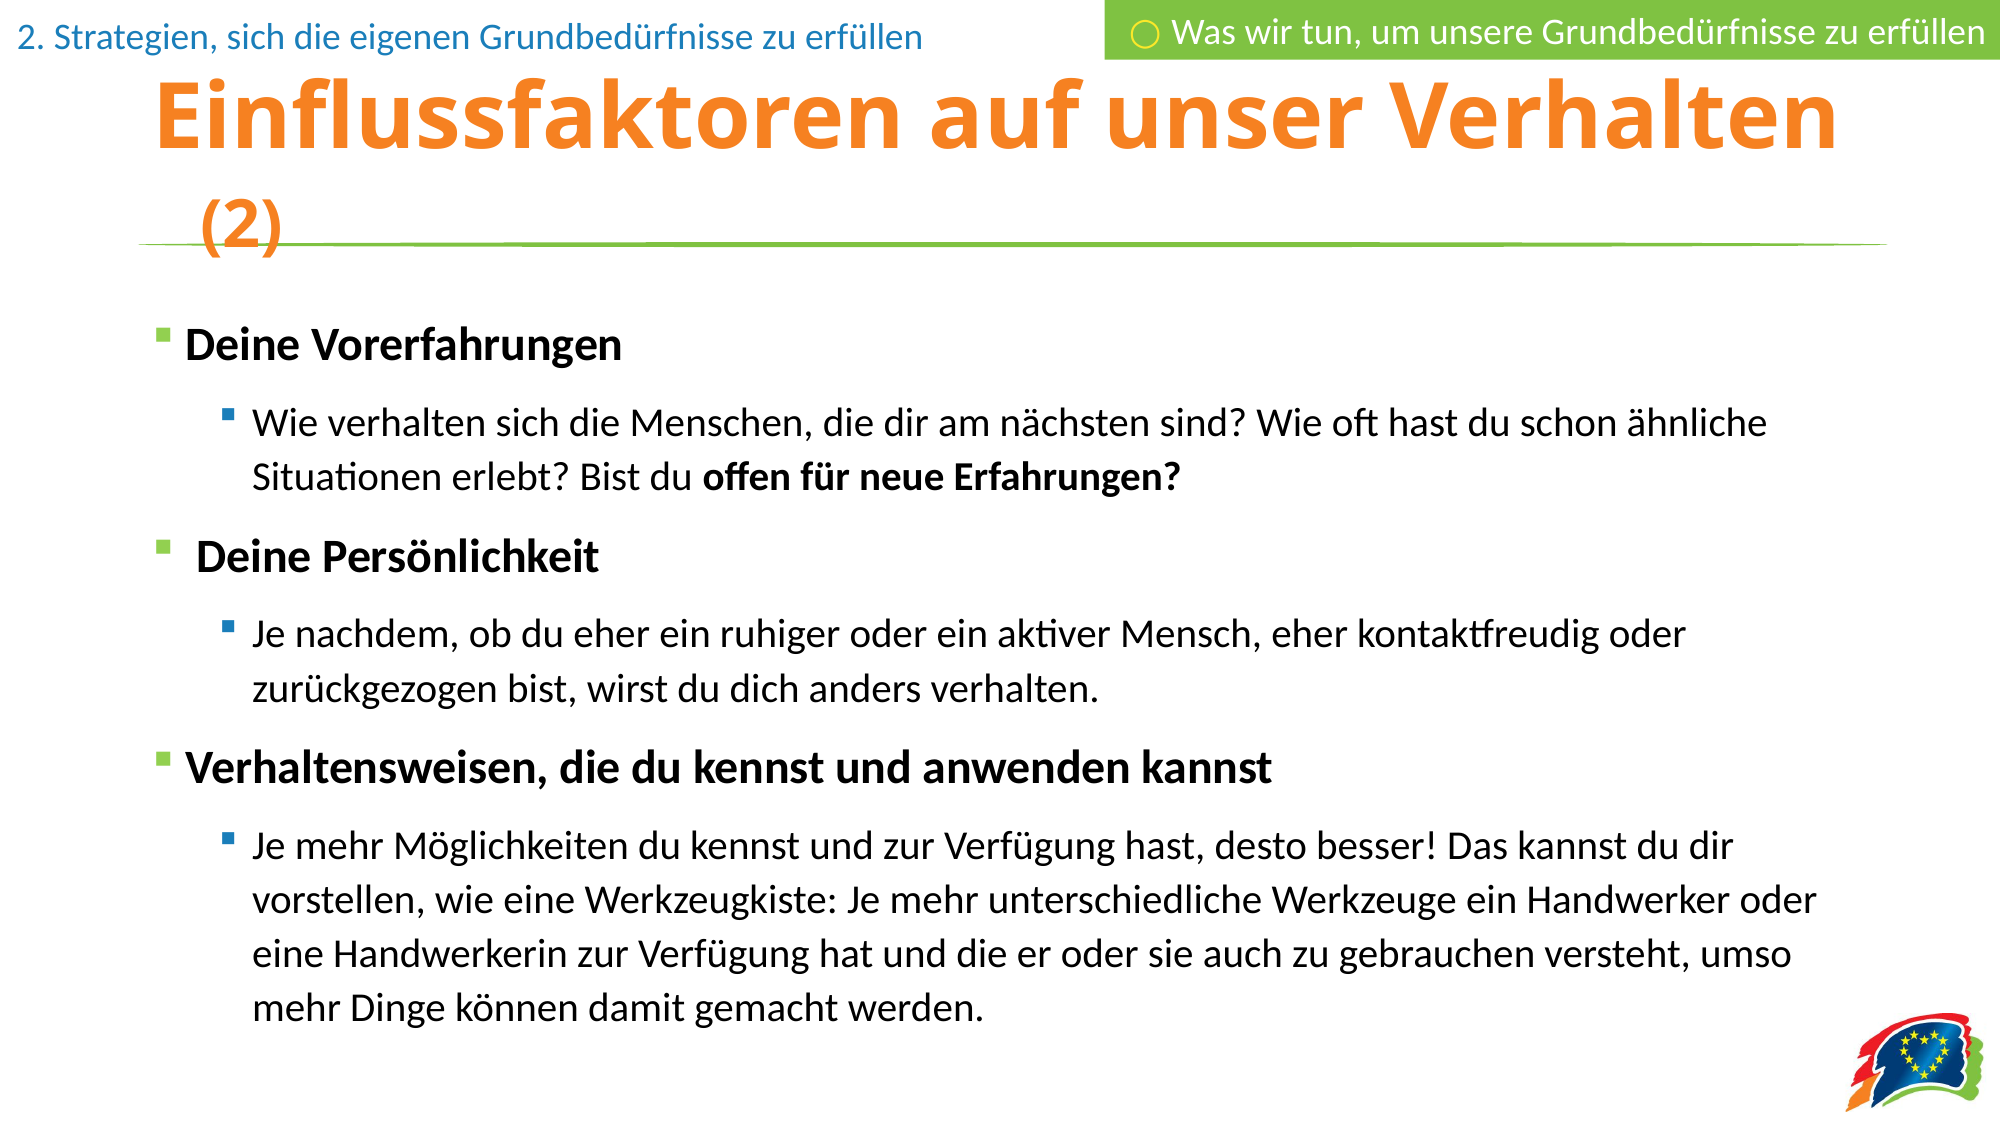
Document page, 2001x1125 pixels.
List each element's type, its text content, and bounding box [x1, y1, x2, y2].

list Deine Vorerfahrungen Wie verhalten sich die Menschen, die dir am nächsten sind? Wie oft hast du schon ähnliche Situationen erlebt? Bist du offen für neue Erfahrungen? Deine Persönlichkeit Je nachdem, ob du eher ein ruhiger oder ein aktiver Mensch, eher kontaktfreudig oder zurückgezogen bist, wirst du dich anders verhalten. Verhaltensweisen, die du kennst und anwenden kannst Je mehr Möglichkeiten du kennst und zur Verfügung hast, desto besser! Das kannst du dir vorstellen, wie eine Werkzeugkiste: Je mehr unterschiedliche Werkzeuge ein Handwerker oder eine Handwerkerin zur Verfügung hat und die er oder sie auch zu gebrauchen versteht, umso mehr Dinge können damit gemacht werden. [137, 299, 1863, 1046]
text_box ○ Was wir tun, um unsere Grundbedürfnisse zu erfüllen [1104, 0, 2000, 60]
title Einflussfaktoren auf unser Verhalten (2) [137, 59, 1863, 278]
picture [1845, 1013, 1987, 1112]
